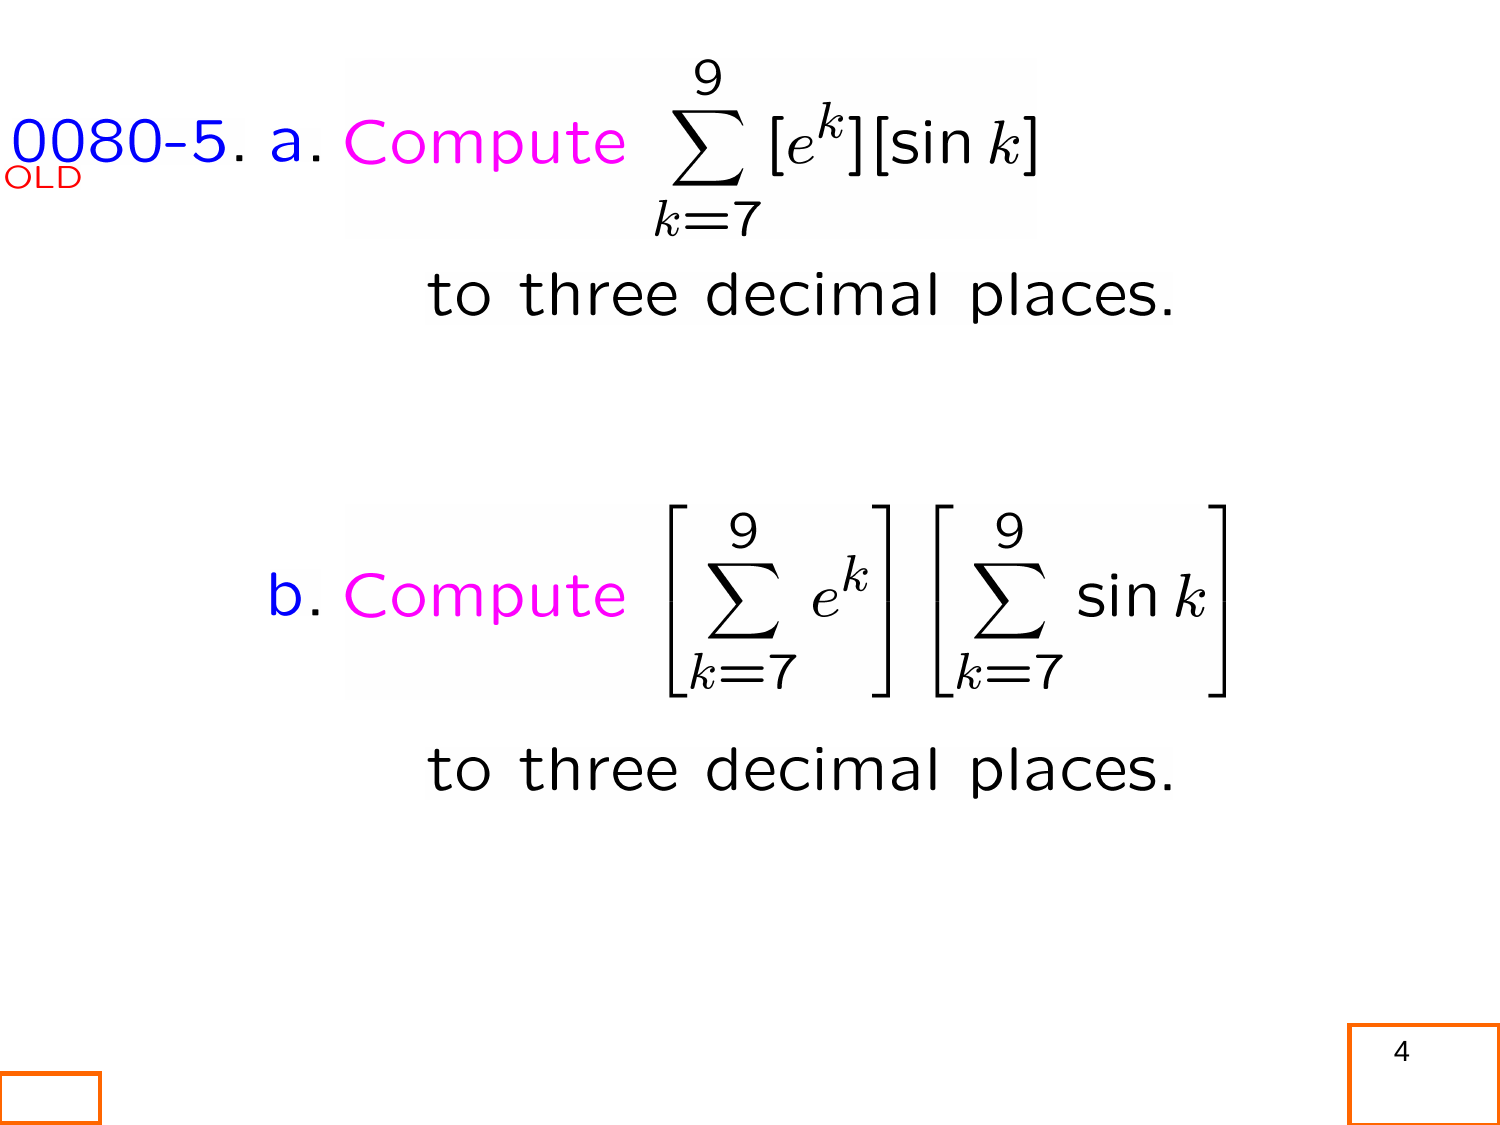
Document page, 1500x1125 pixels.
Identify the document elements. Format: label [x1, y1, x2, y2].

picture [270, 568, 321, 616]
text_box [1349, 1025, 1500, 1125]
text_box [0, 1073, 100, 1124]
picture [425, 272, 1173, 326]
picture [345, 504, 1227, 701]
picture [425, 747, 1173, 801]
picture [3, 117, 246, 190]
picture [270, 127, 321, 163]
picture [345, 58, 1037, 239]
